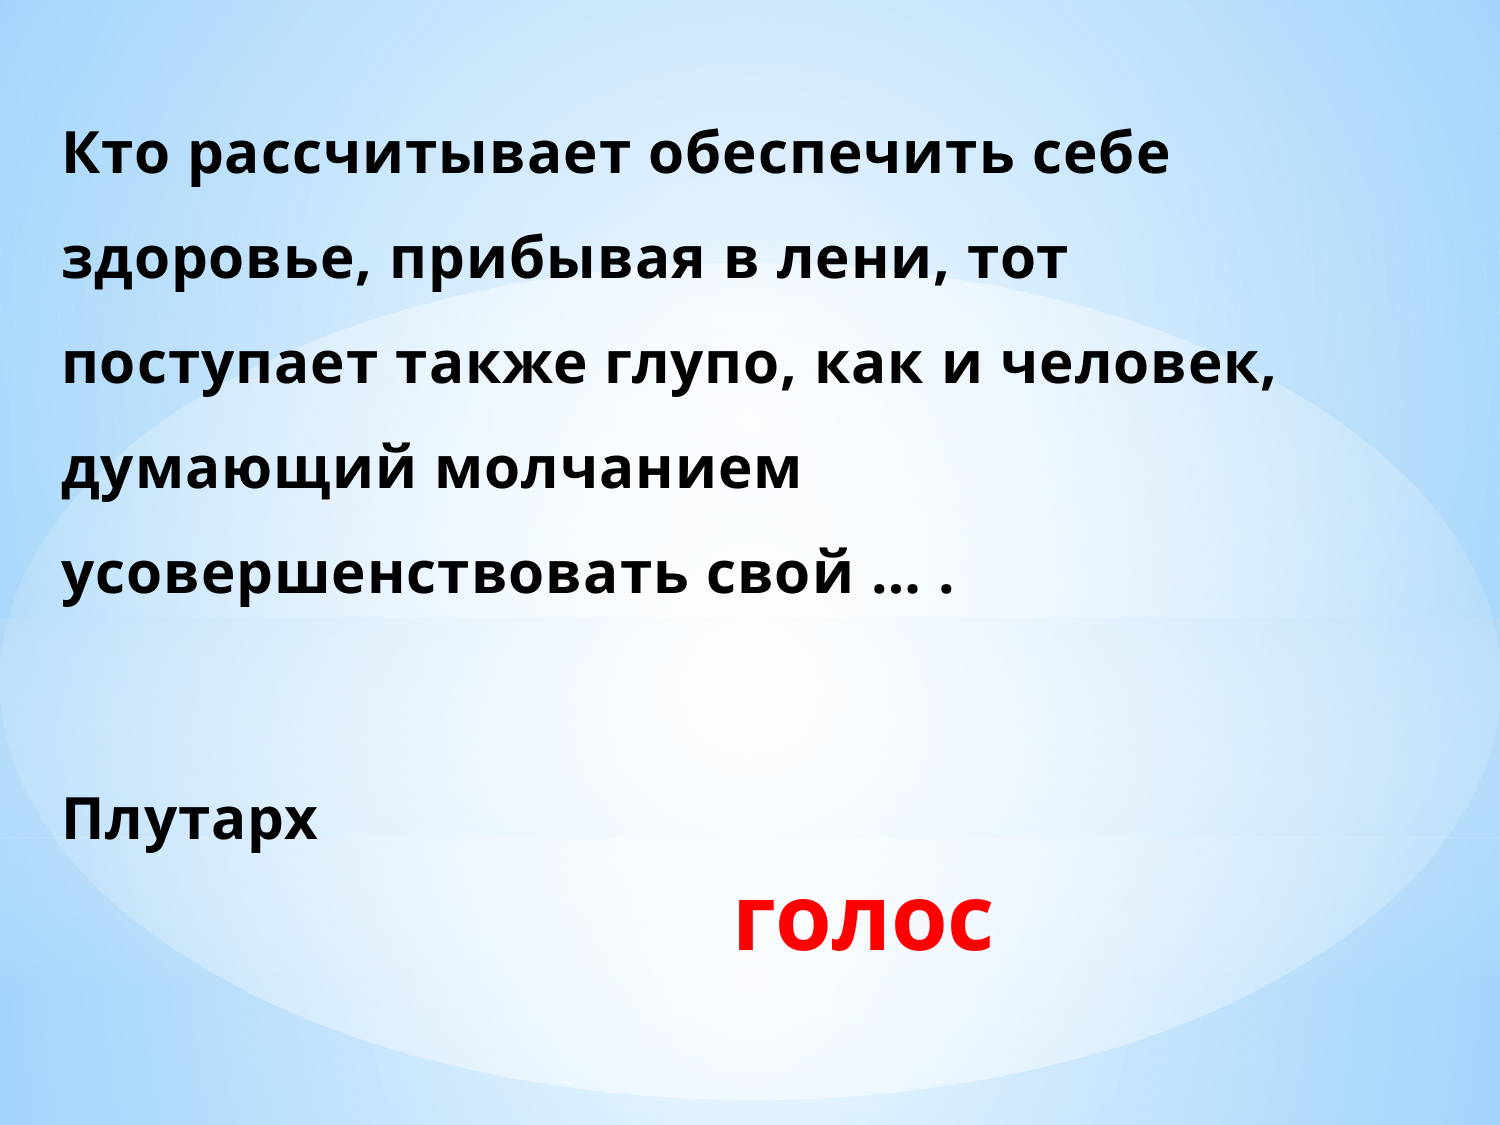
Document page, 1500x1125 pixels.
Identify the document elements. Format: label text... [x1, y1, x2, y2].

text_box голос [717, 851, 1358, 968]
text_box Кто рассчитывает обеспечить себе здоровье, прибывая в лени, тот поступает также глупо, как и человек, думающий молчанием усовершенствовать свой … . Плутарх [38, 361, 1397, 571]
